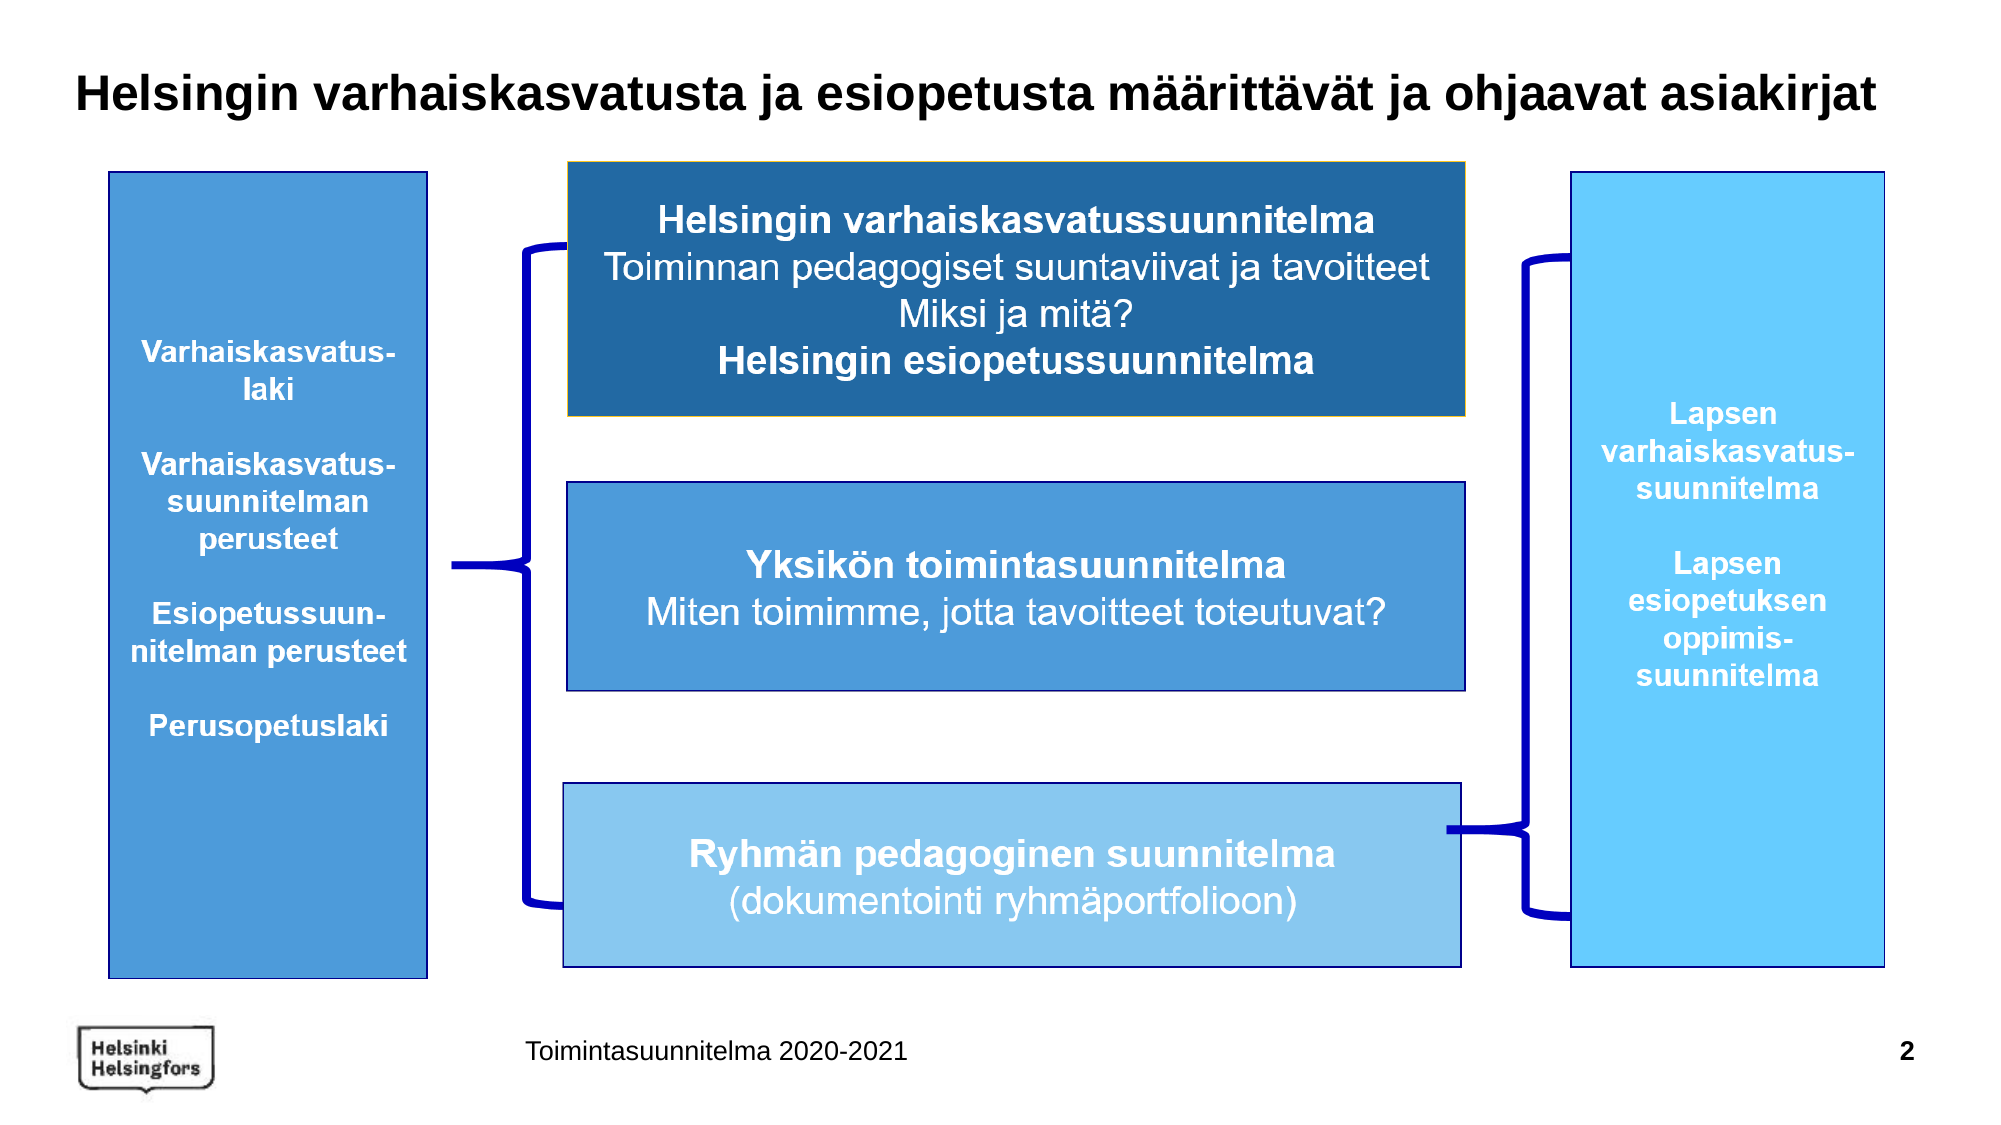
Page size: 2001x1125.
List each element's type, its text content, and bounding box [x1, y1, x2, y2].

slide_number 2 [1712, 1028, 1916, 1071]
title Helsingin varhaiskasvatusta ja esiopetusta määrittävät ja ohjaavat asiakirjat [75, 66, 1918, 197]
picture [66, 1015, 226, 1106]
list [108, 161, 1885, 979]
footer Toimintasuunnitelma 2020-2021 [525, 1028, 1201, 1071]
